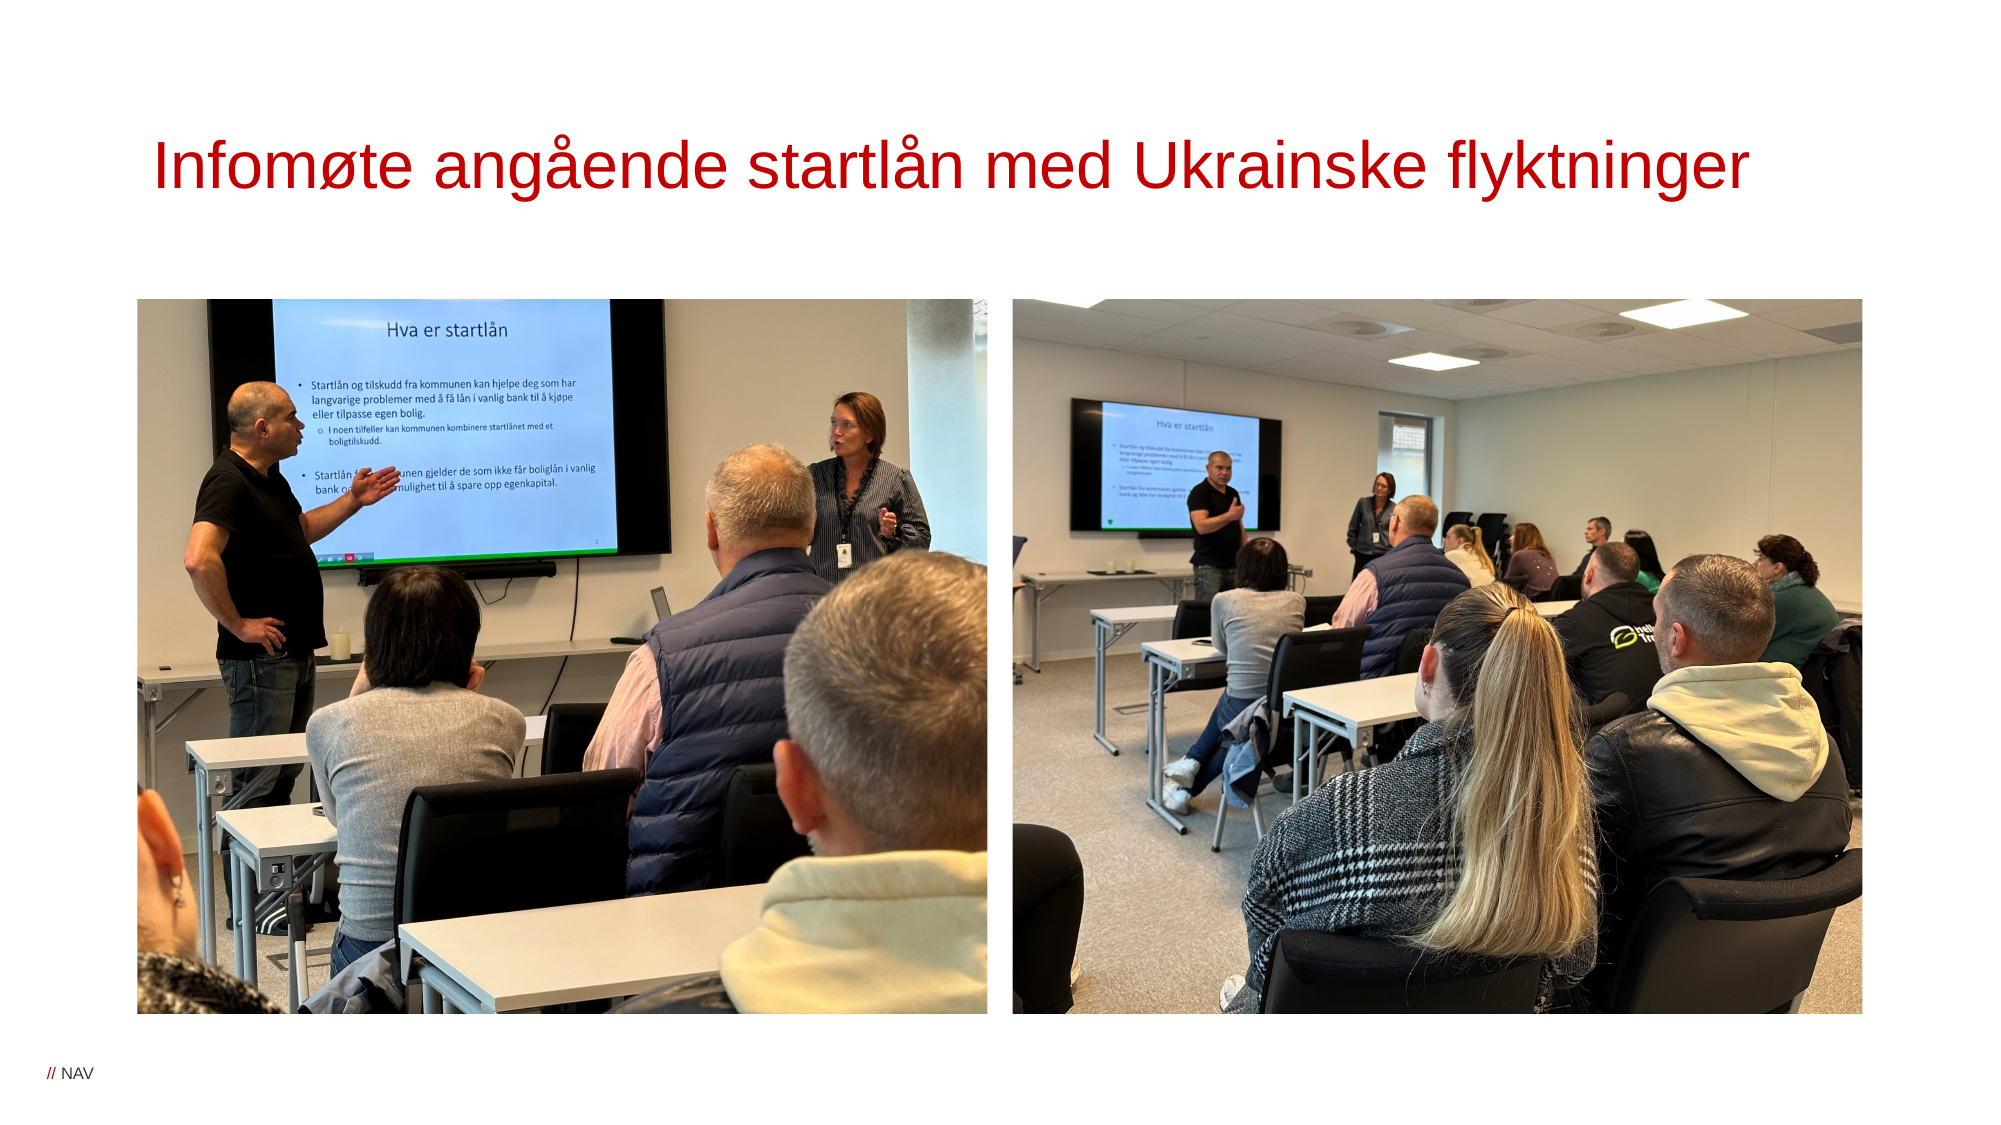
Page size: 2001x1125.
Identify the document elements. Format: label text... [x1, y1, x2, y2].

title Infomøte angående startlån med Ukrainske flyktninger [137, 79, 1863, 255]
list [1012, 299, 1863, 1014]
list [137, 299, 988, 1014]
